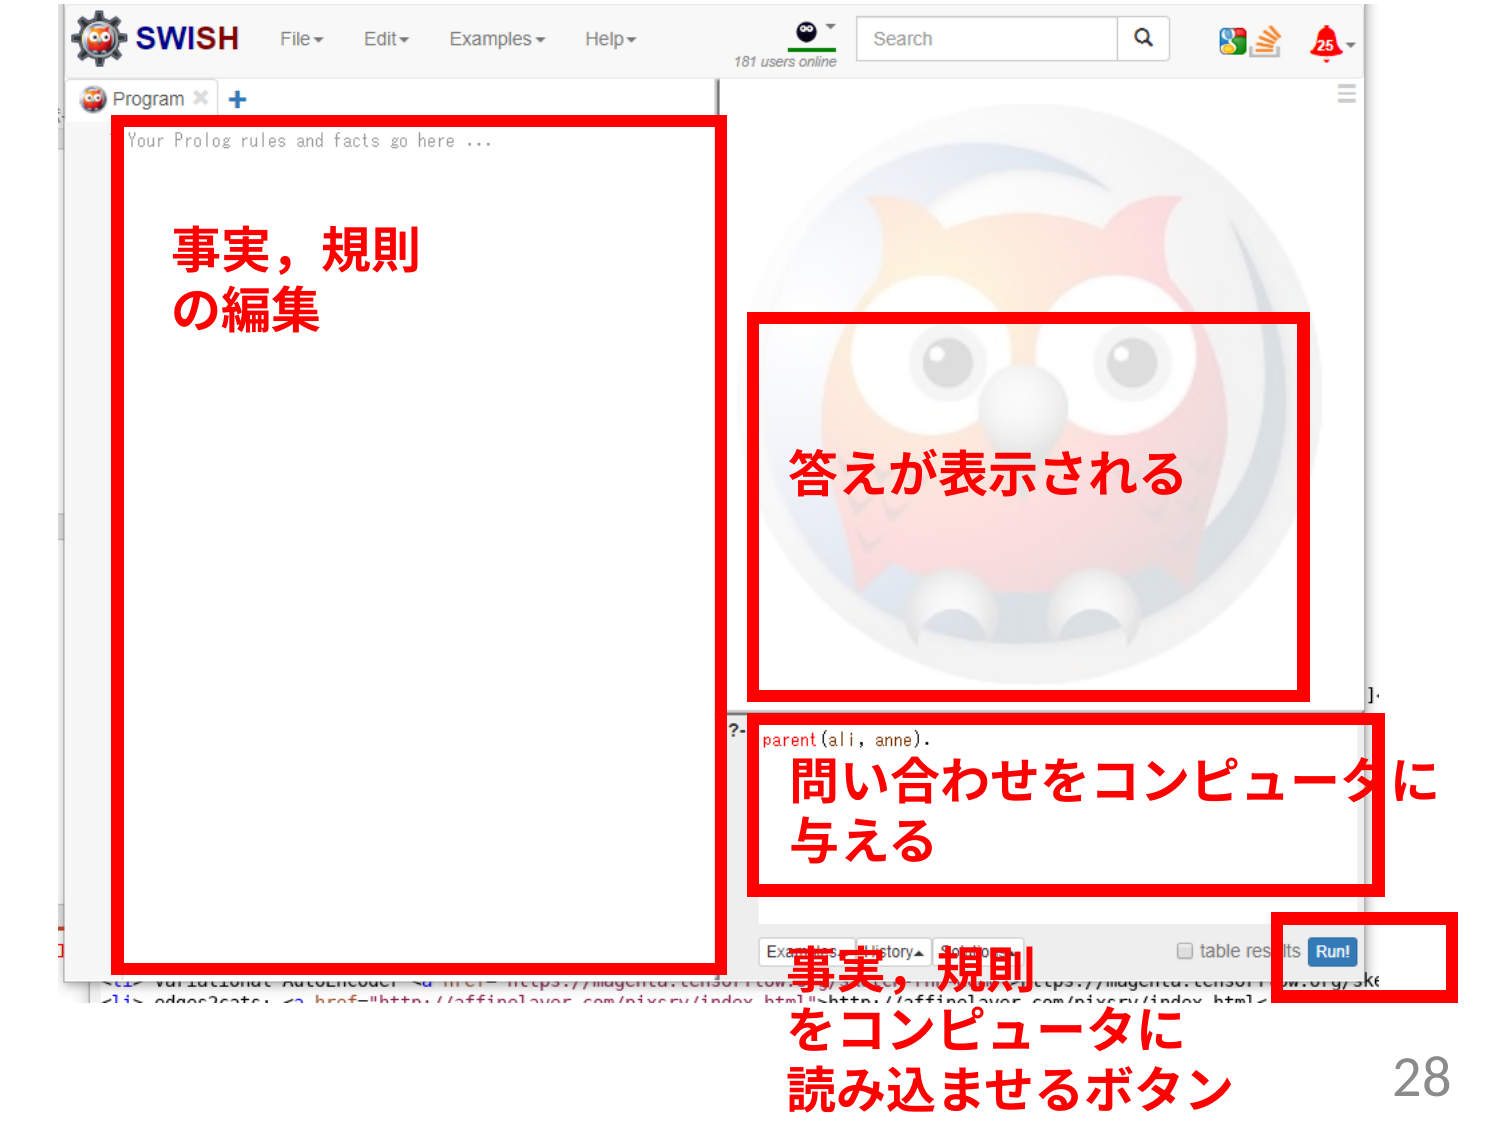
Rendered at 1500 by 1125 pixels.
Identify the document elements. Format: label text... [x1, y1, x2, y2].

picture [58, 4, 1379, 1003]
text_box 事実，規則 をコンピュータに 読み込ませるボタン [771, 1003, 1250, 1125]
text_box 問い合わせをコンピュータに 与える [1379, 742, 1455, 878]
text_box [1379, 917, 1453, 997]
slide_number 28 [1250, 1042, 1467, 1103]
